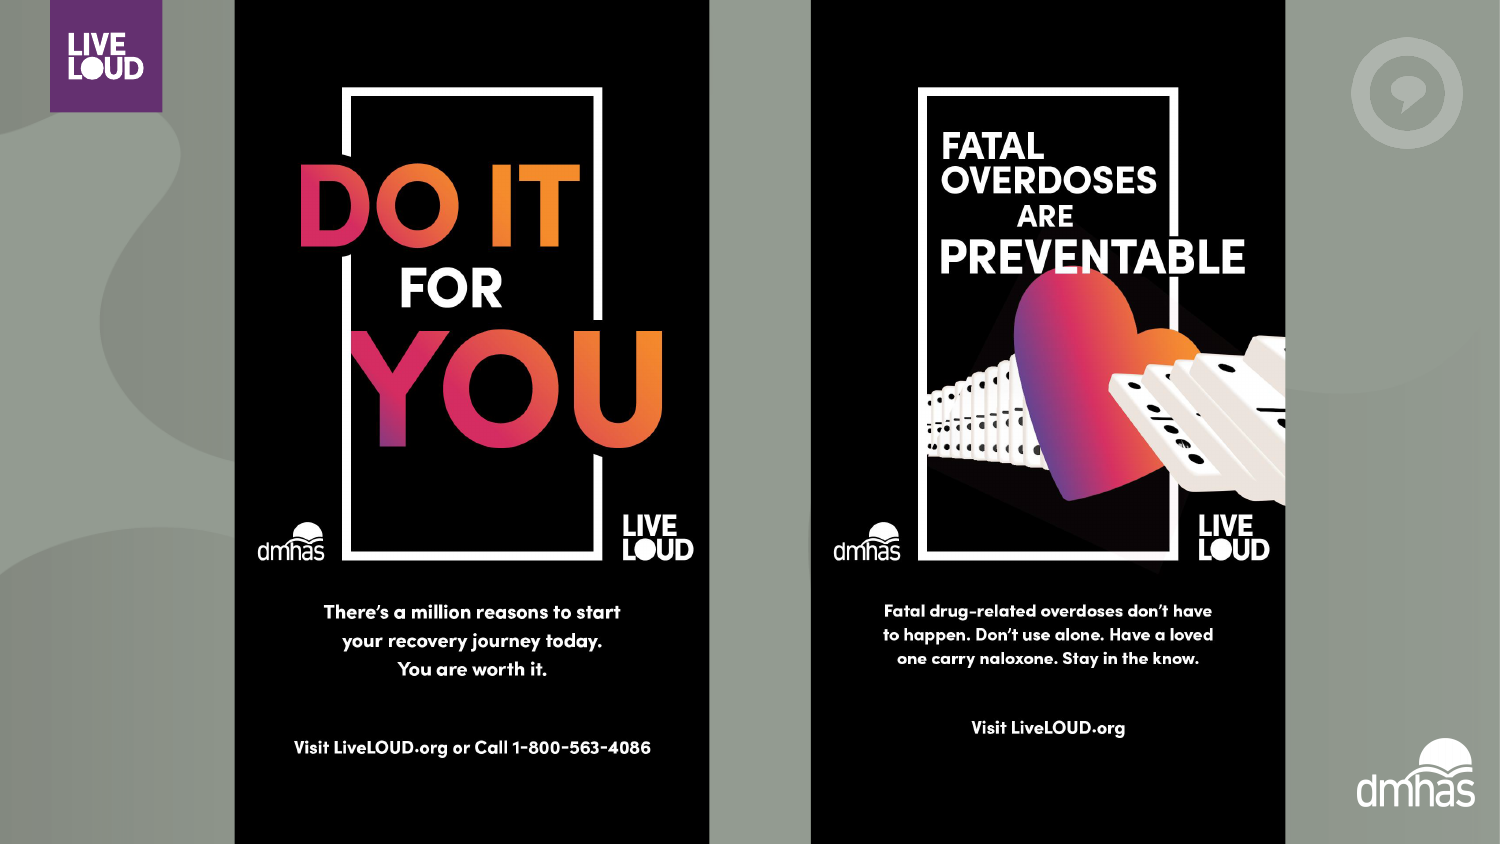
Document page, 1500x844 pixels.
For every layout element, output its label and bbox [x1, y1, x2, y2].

text_box [68, 32, 144, 80]
text_box [50, 0, 163, 113]
picture [0, 0, 1500, 844]
